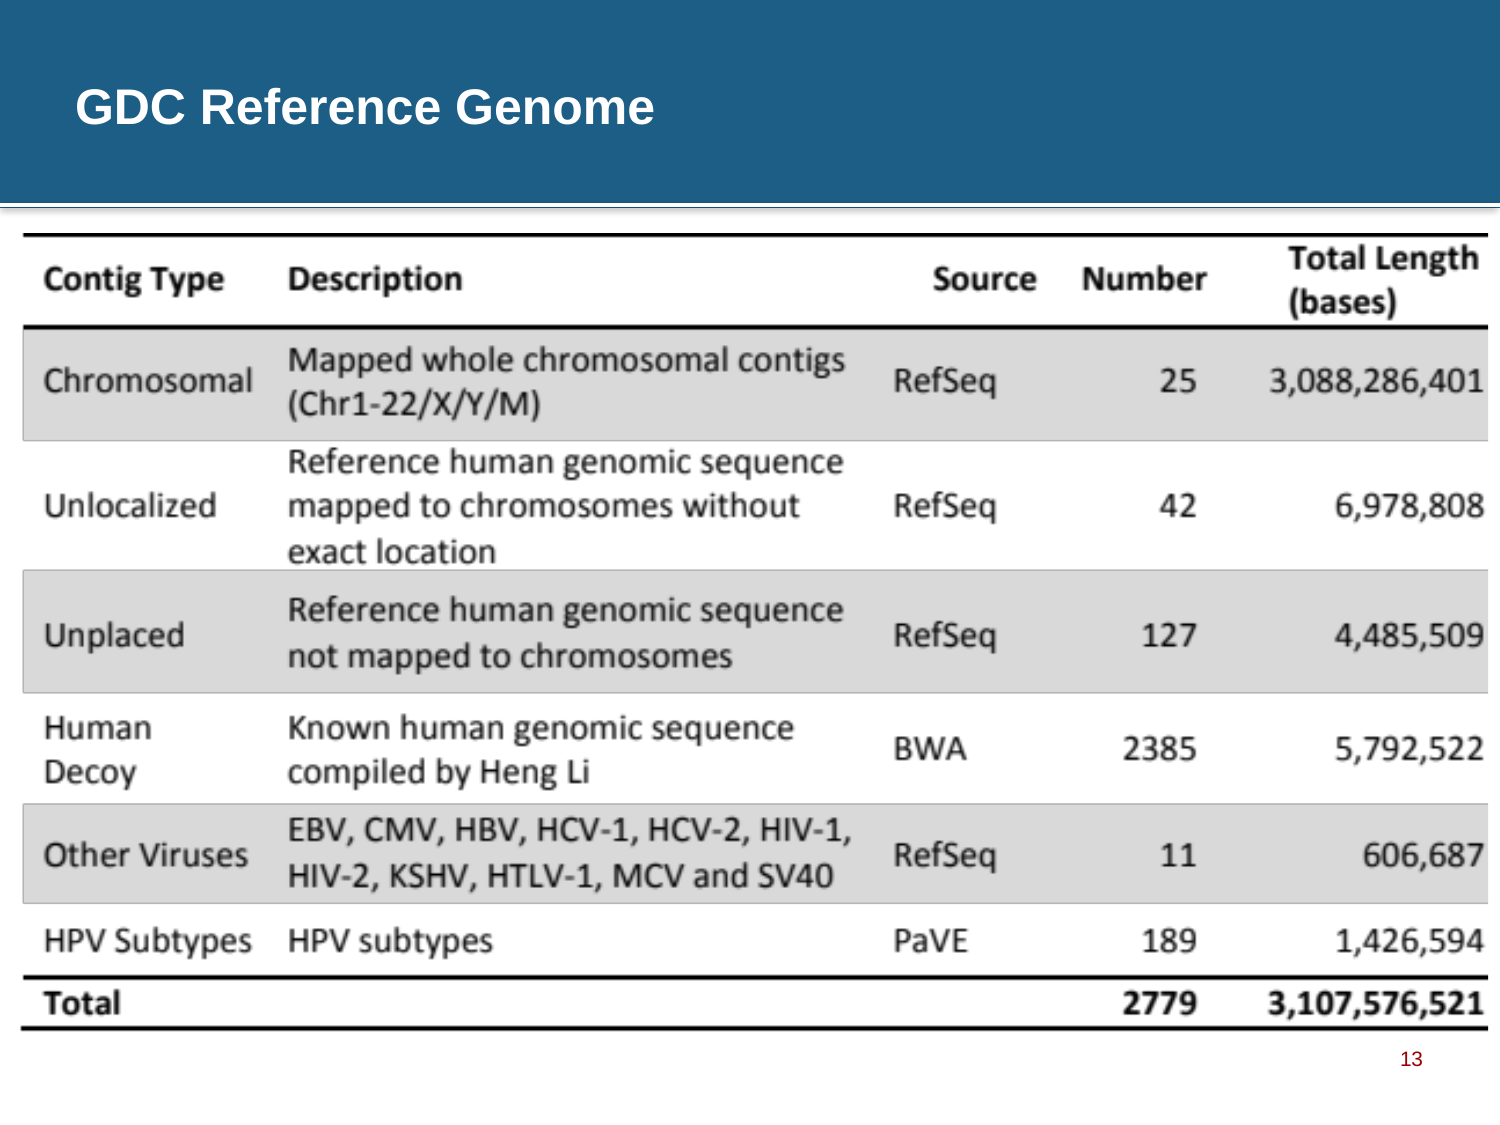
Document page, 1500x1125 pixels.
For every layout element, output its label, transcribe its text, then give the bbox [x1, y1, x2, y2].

title GDC Reference Genome [74, 0, 1426, 204]
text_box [10, 233, 1489, 1071]
